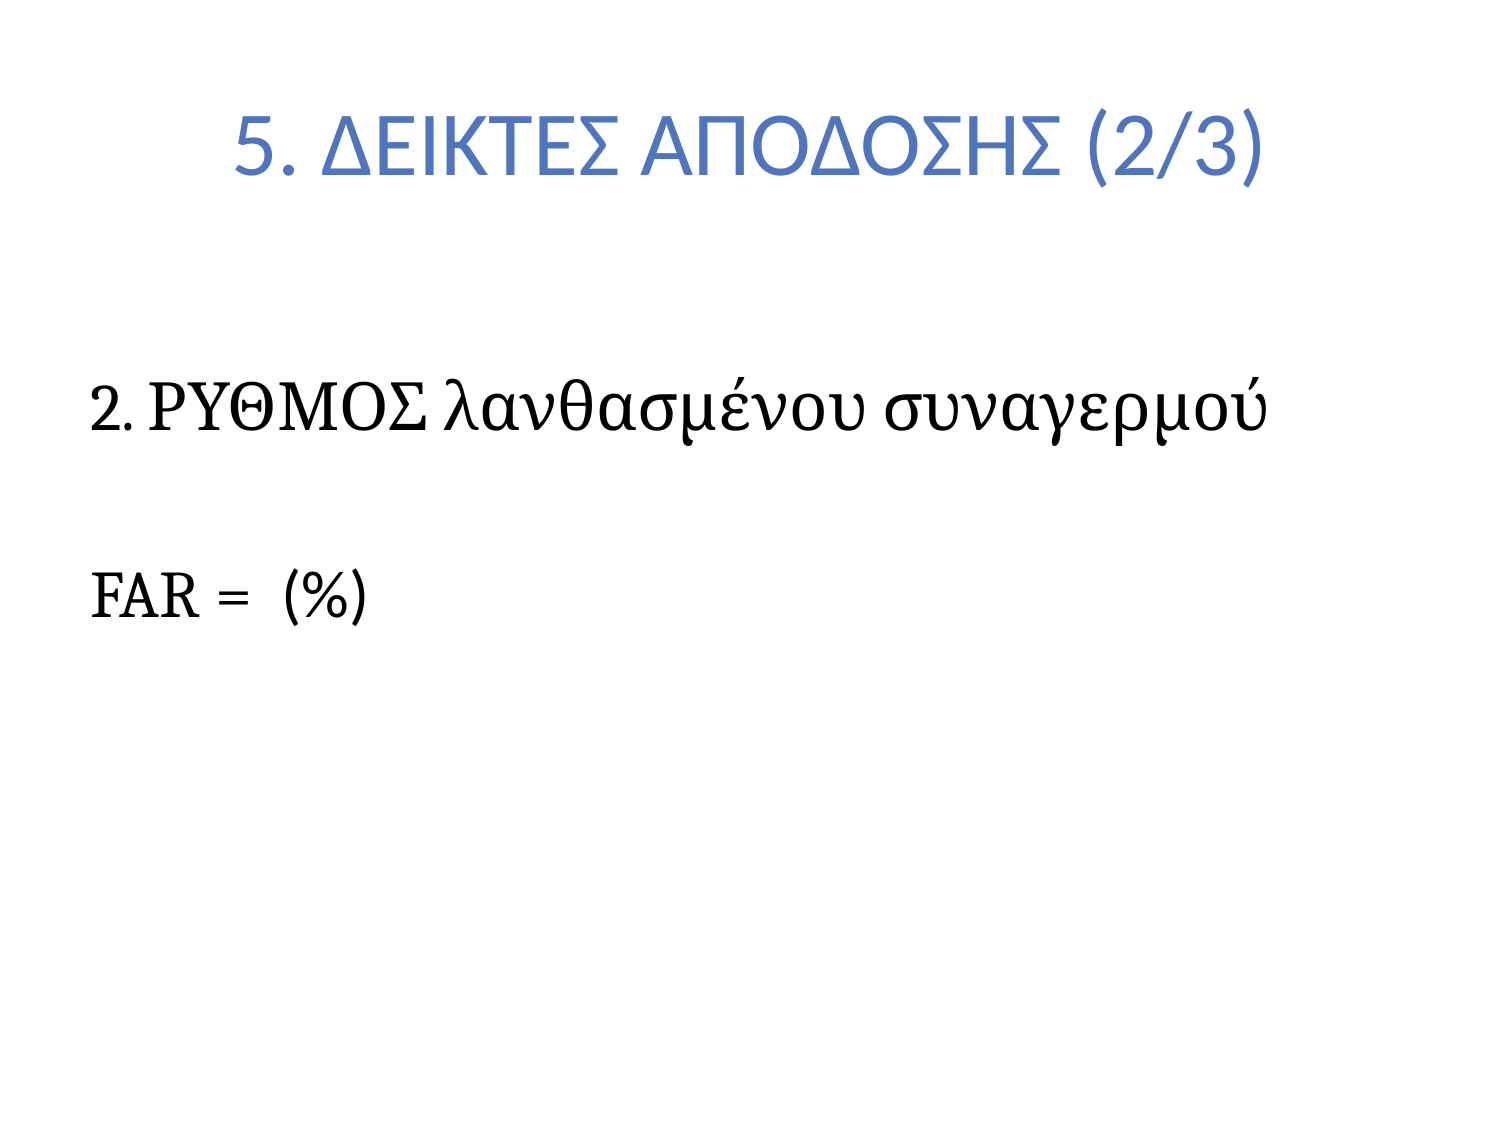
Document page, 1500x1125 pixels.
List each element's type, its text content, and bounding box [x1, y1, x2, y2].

title 5. ΔΕΙΚΤΕΣ ΑΠΟΔΟΣΗΣ (2/3) [75, 45, 1425, 233]
